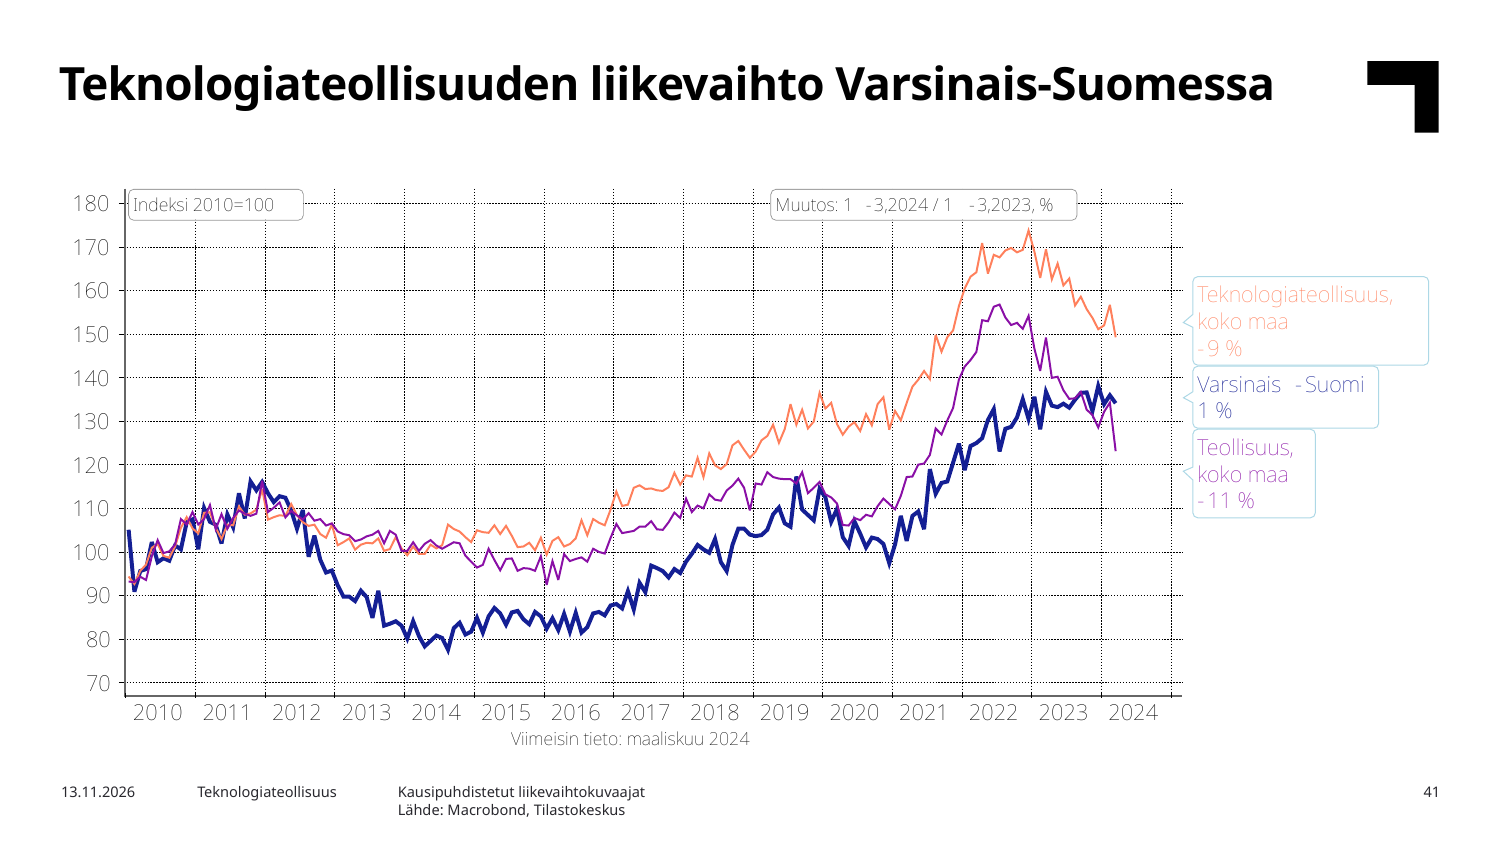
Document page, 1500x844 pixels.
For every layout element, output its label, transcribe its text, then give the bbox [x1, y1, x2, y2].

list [63, 180, 1438, 763]
list Teknologiateollisuuden liikevaihto Varsinais-Suomessa [41, 46, 1353, 181]
slide_number 41 [1313, 775, 1456, 803]
list Kausipuhdistetut liikevaihtokuvaajat Lähde: Macrobond, Tilastokeskus [382, 775, 871, 803]
footer Teknologiateollisuus [182, 775, 382, 803]
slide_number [46, 775, 182, 803]
